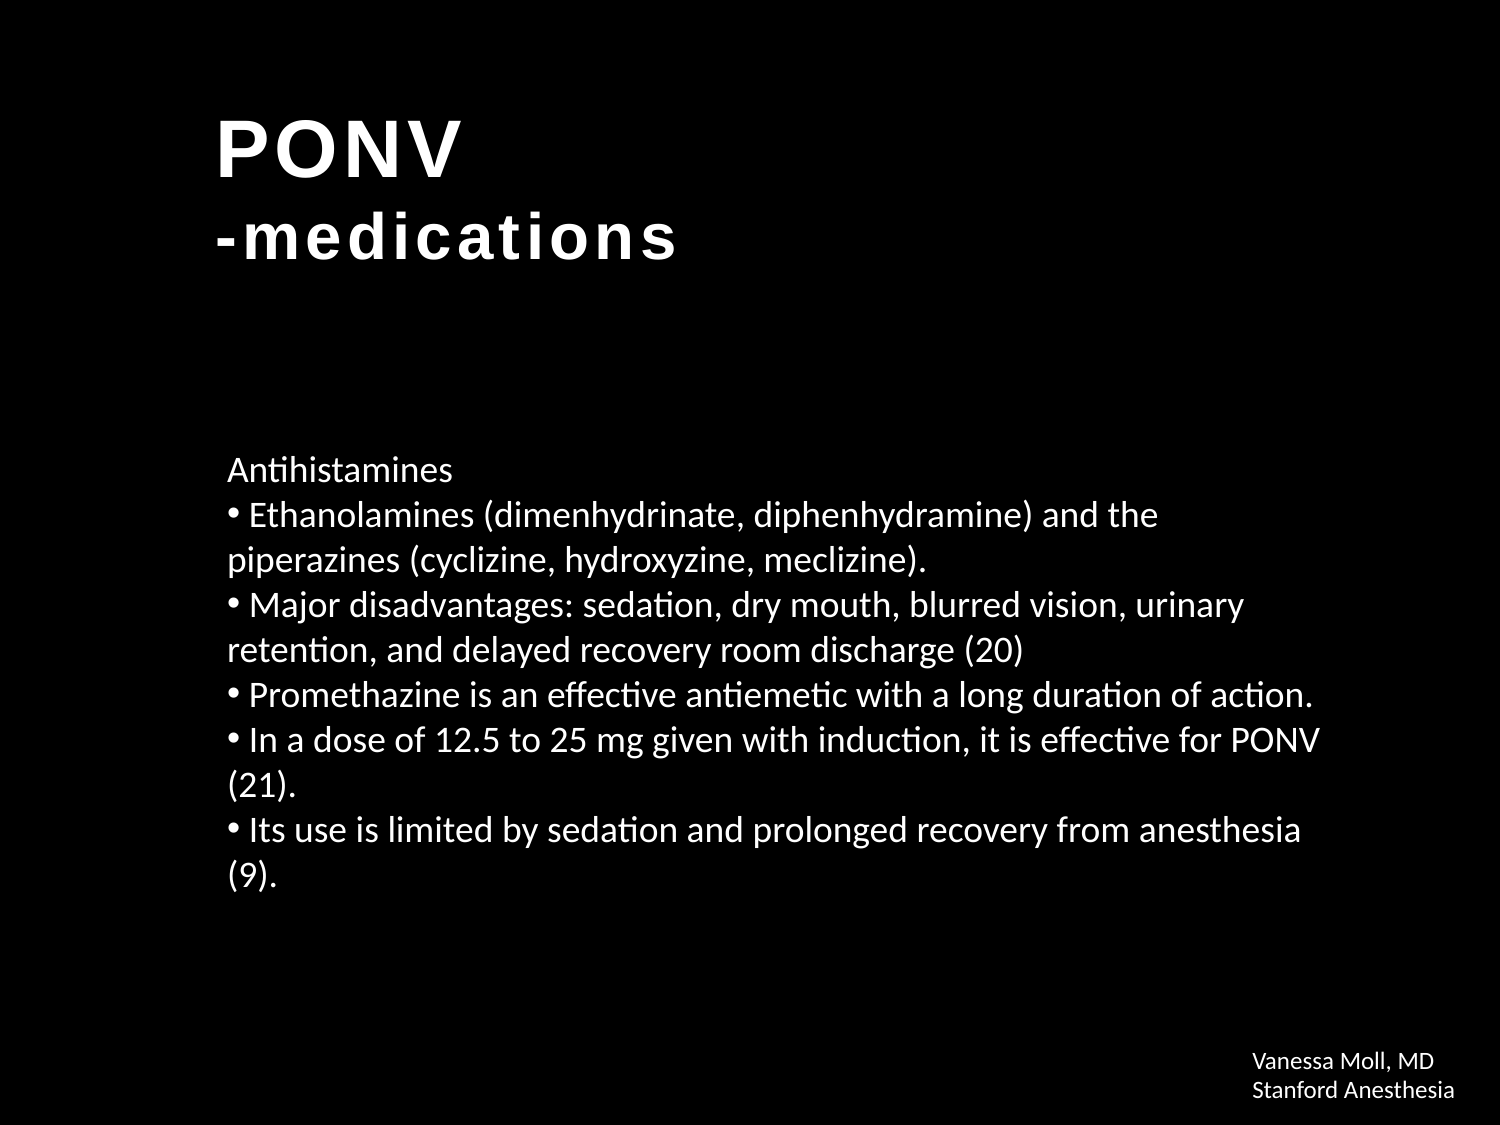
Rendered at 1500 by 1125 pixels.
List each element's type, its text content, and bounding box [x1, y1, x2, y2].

text_box Antihistamines Ethanolamines (dimenhydrinate, diphenhydramine) and the piperazines (cyclizine, hydroxyzine, meclizine). Major disadvantages: sedation, dry mouth, blurred vision, urinary retention, and delayed recovery room discharge (20) Promethazine is an effective antiemetic with a long duration of action. In a dose of 12.5 to 25 mg given with induction, it is effective for PONV (21). Its use is limited by sedation and prolonged recovery from anesthesia (9). [212, 437, 1338, 948]
text_box PONV -medications [199, 87, 1475, 329]
text_box Vanessa Moll, MD Stanford Anesthesia [1237, 1036, 1488, 1112]
